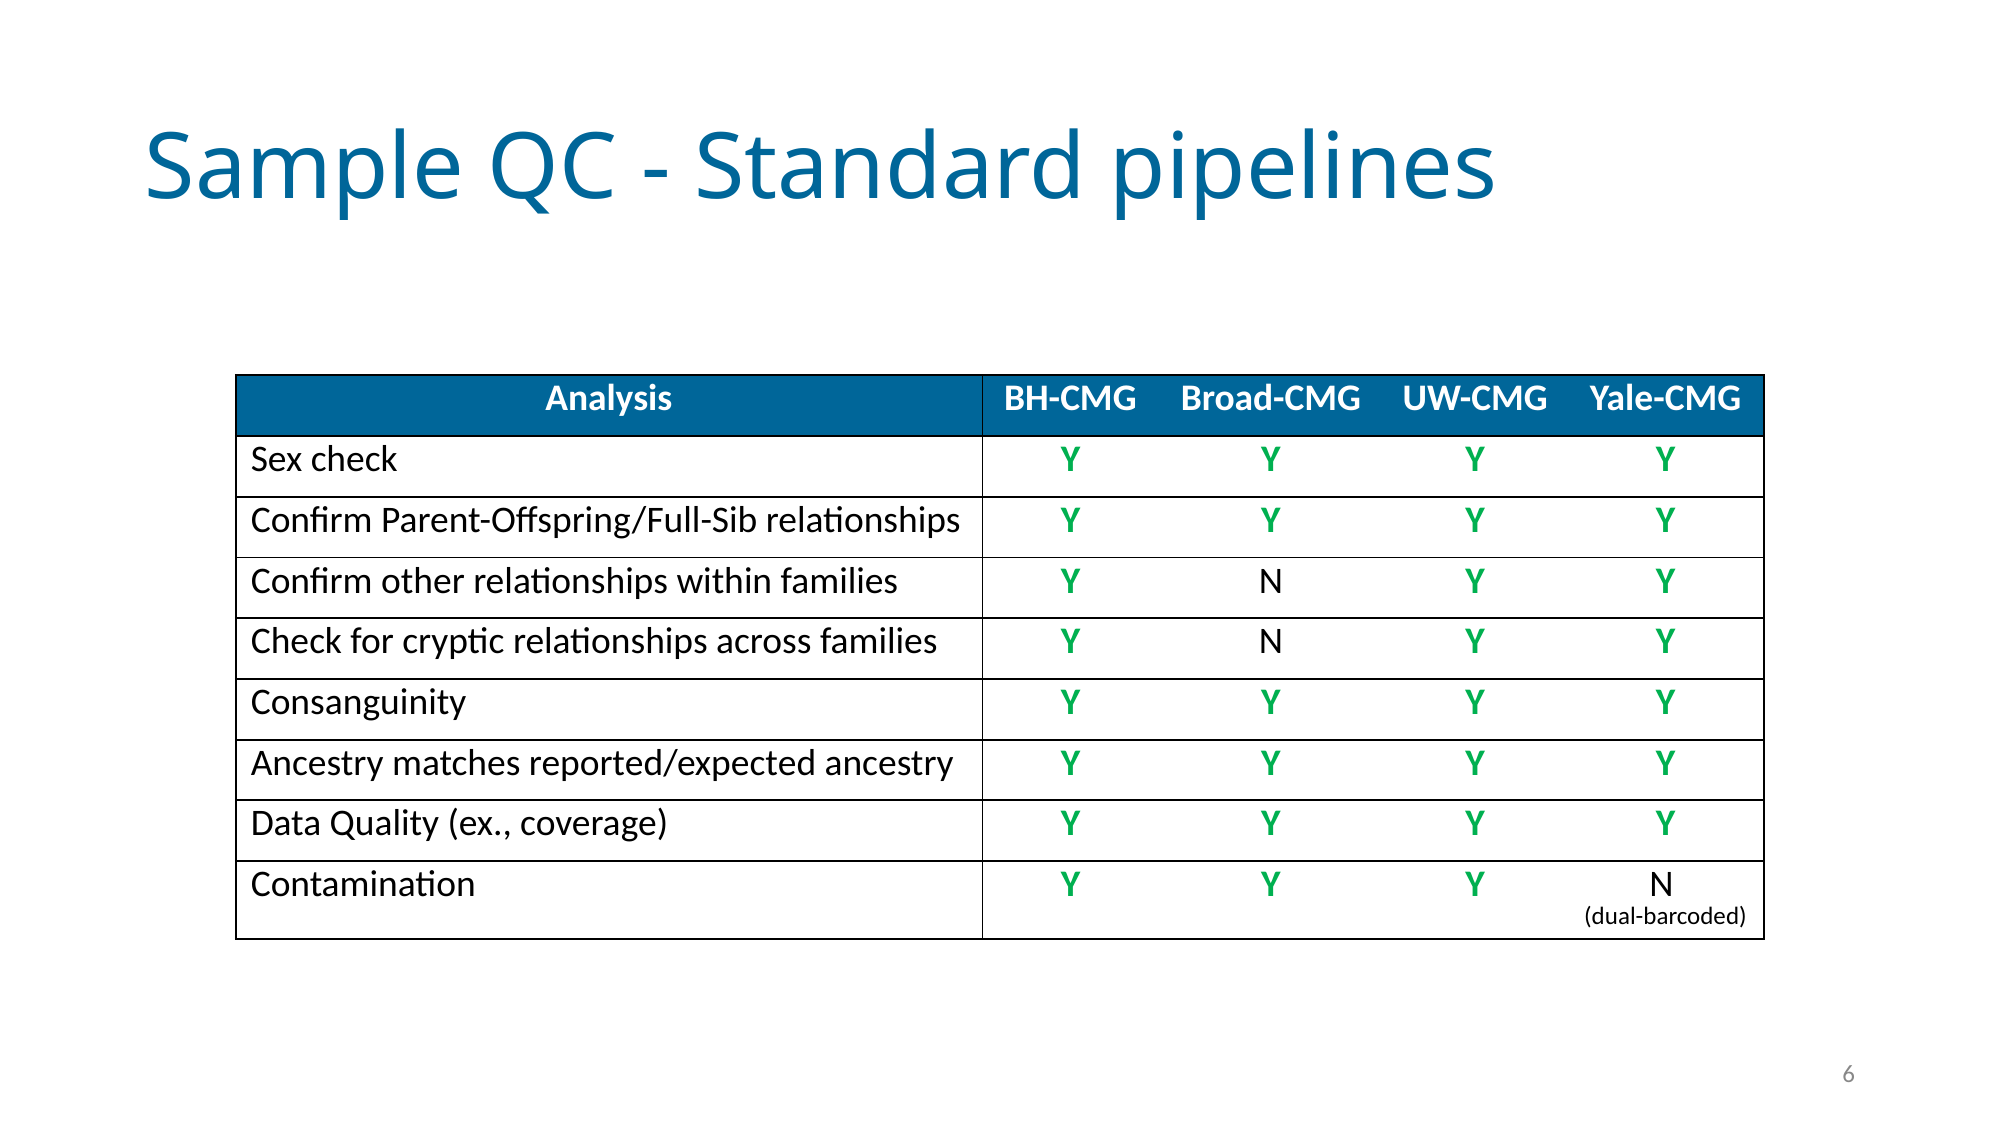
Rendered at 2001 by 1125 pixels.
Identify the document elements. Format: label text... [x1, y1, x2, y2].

table_cell Y [1567, 498, 1763, 557]
table_cell Y [983, 558, 1159, 617]
table_cell Check for cryptic relationships across families [237, 619, 982, 678]
table_cell N [1159, 558, 1383, 617]
table_header UW-CMG [1383, 376, 1567, 435]
table_cell Y [1159, 498, 1383, 557]
table_cell N [1159, 619, 1383, 678]
table_cell Y [1383, 437, 1567, 496]
table_header Yale-CMG [1567, 376, 1763, 435]
table_cell Y [1567, 558, 1763, 617]
table_header BH-CMG [983, 376, 1159, 435]
table_cell Contamination [237, 862, 982, 938]
table_cell Y [983, 498, 1159, 557]
table_header Broad-CMG [1159, 376, 1383, 435]
table_cell Y [1567, 741, 1763, 799]
table_cell Y [1567, 680, 1763, 739]
table_cell Y [983, 801, 1159, 860]
table_cell Y [1567, 619, 1763, 678]
slide_number 6 [1818, 1050, 1863, 1096]
table_cell Y [1383, 741, 1567, 799]
table_cell Y [983, 619, 1159, 678]
title Sample QC - Standard pipelines [136, 59, 1863, 278]
table_cell Y [1159, 680, 1383, 739]
table_cell Y [983, 680, 1159, 739]
table_cell Consanguinity [237, 680, 982, 739]
table_cell Y [1383, 498, 1567, 557]
table_cell Sex check [237, 437, 982, 496]
table_cell Y [1383, 558, 1567, 617]
table_cell Y [1159, 801, 1383, 860]
table_cell Y [983, 741, 1159, 799]
table_header Analysis [237, 376, 982, 435]
table_cell Y [983, 862, 1159, 938]
table_cell Y [1383, 862, 1567, 938]
table_cell Data Quality (ex., coverage) [237, 801, 982, 860]
table_cell Y [1159, 862, 1383, 938]
table_cell Y [1567, 437, 1763, 496]
table_cell Y [1383, 619, 1567, 678]
table_cell Y [1383, 801, 1567, 860]
table_cell Y [1567, 801, 1763, 860]
table_cell Y [983, 437, 1159, 496]
table_cell Confirm other relationships within families [237, 558, 982, 617]
table_cell Y [1383, 680, 1567, 739]
table_cell Ancestry matches reported/expected ancestry [237, 741, 982, 799]
table_cell Y [1159, 741, 1383, 799]
table_cell Confirm Parent-Offspring/Full-Sib relationships [237, 498, 982, 557]
table_cell N (dual-barcoded) [1567, 862, 1763, 938]
table_cell Y [1159, 437, 1383, 496]
